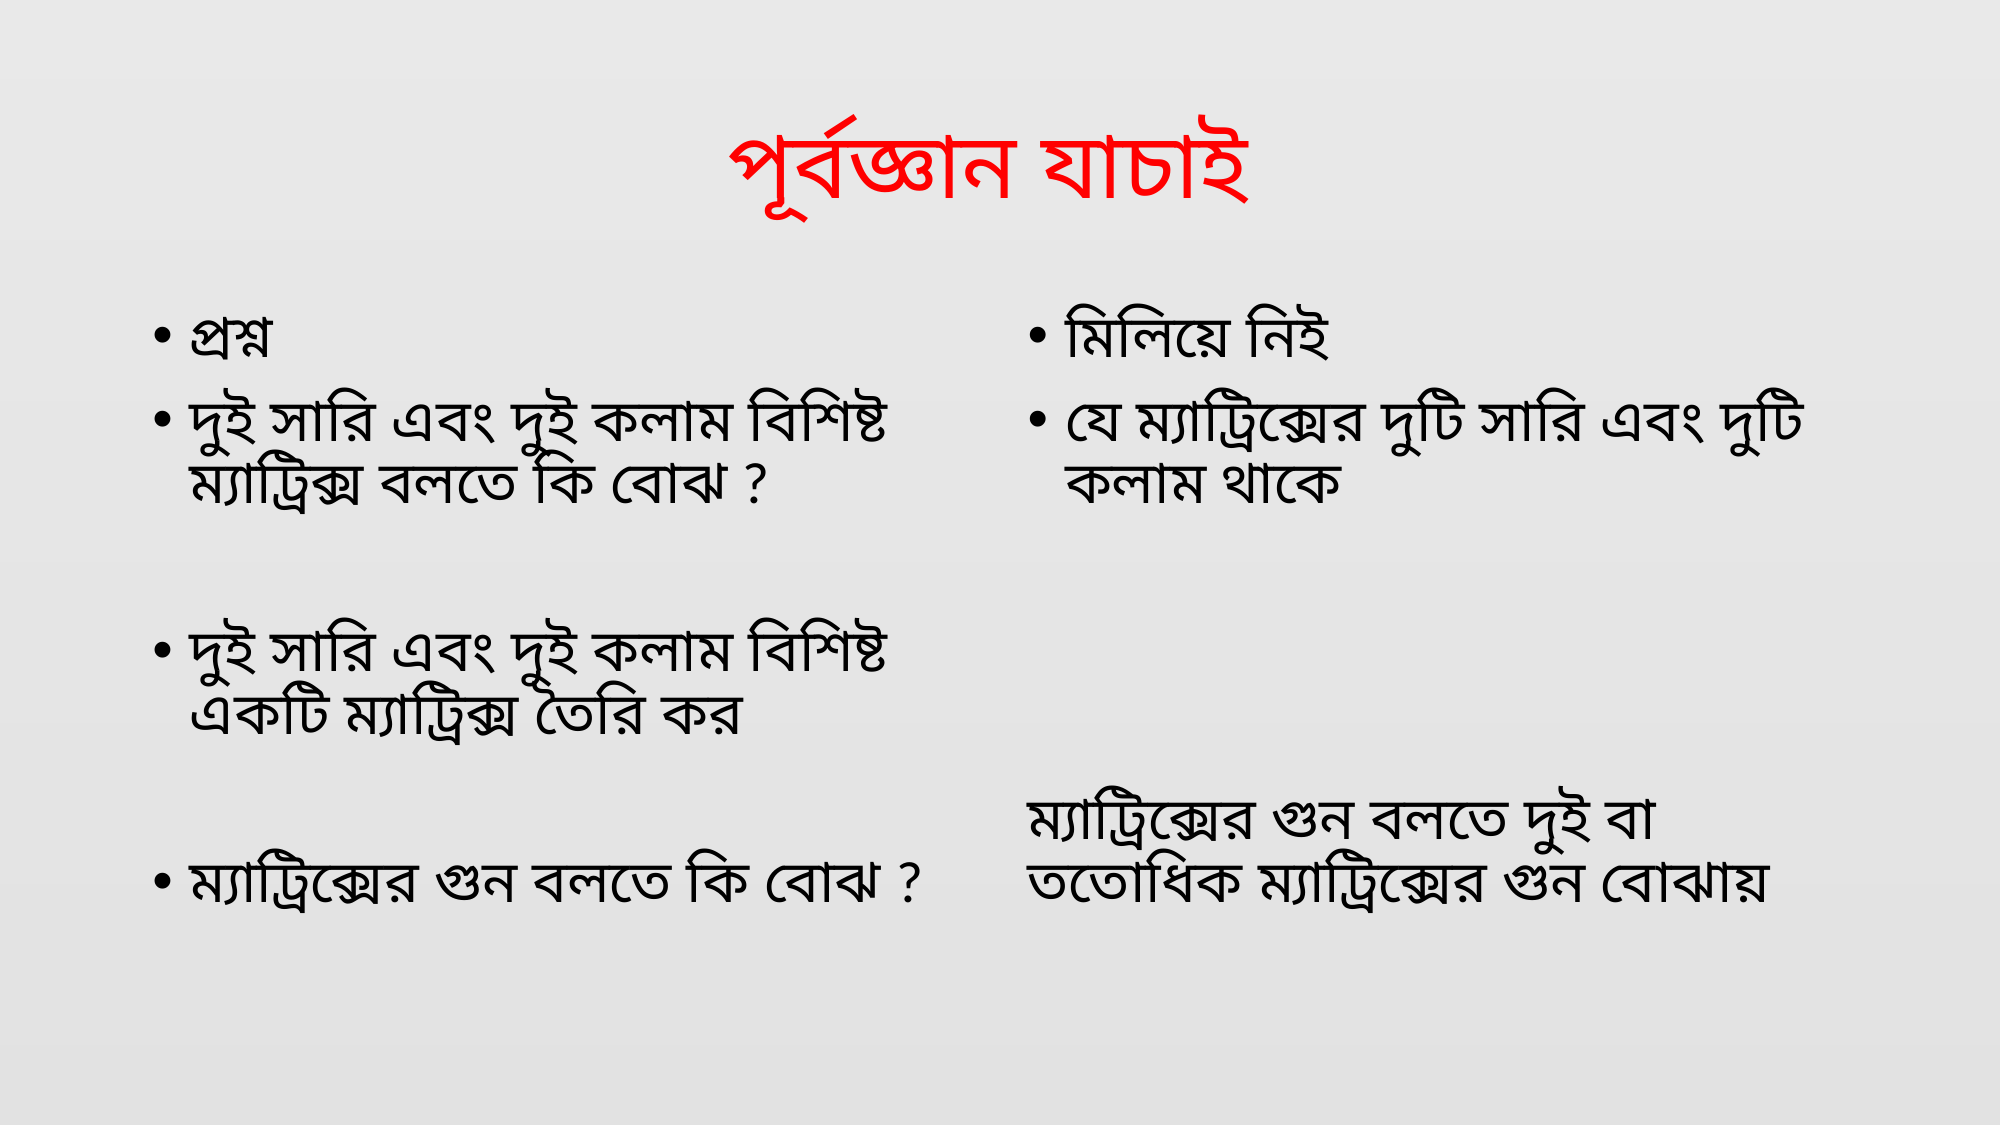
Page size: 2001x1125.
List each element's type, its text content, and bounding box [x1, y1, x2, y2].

list প্রশ্ন দুই সারি এবং দুই কলাম বিশিষ্ট ম্যাট্রিক্স বলতে কি বোঝ ? দুই সারি এবং দুই কলাম বিশিষ্ট একটি ম্যাট্রিক্স তৈরি কর ম্যাট্রিক্সের গুন বলতে কি বোঝ ? [137, 299, 988, 1014]
title পূর্বজ্ঞান যাচাই [137, 59, 1863, 278]
